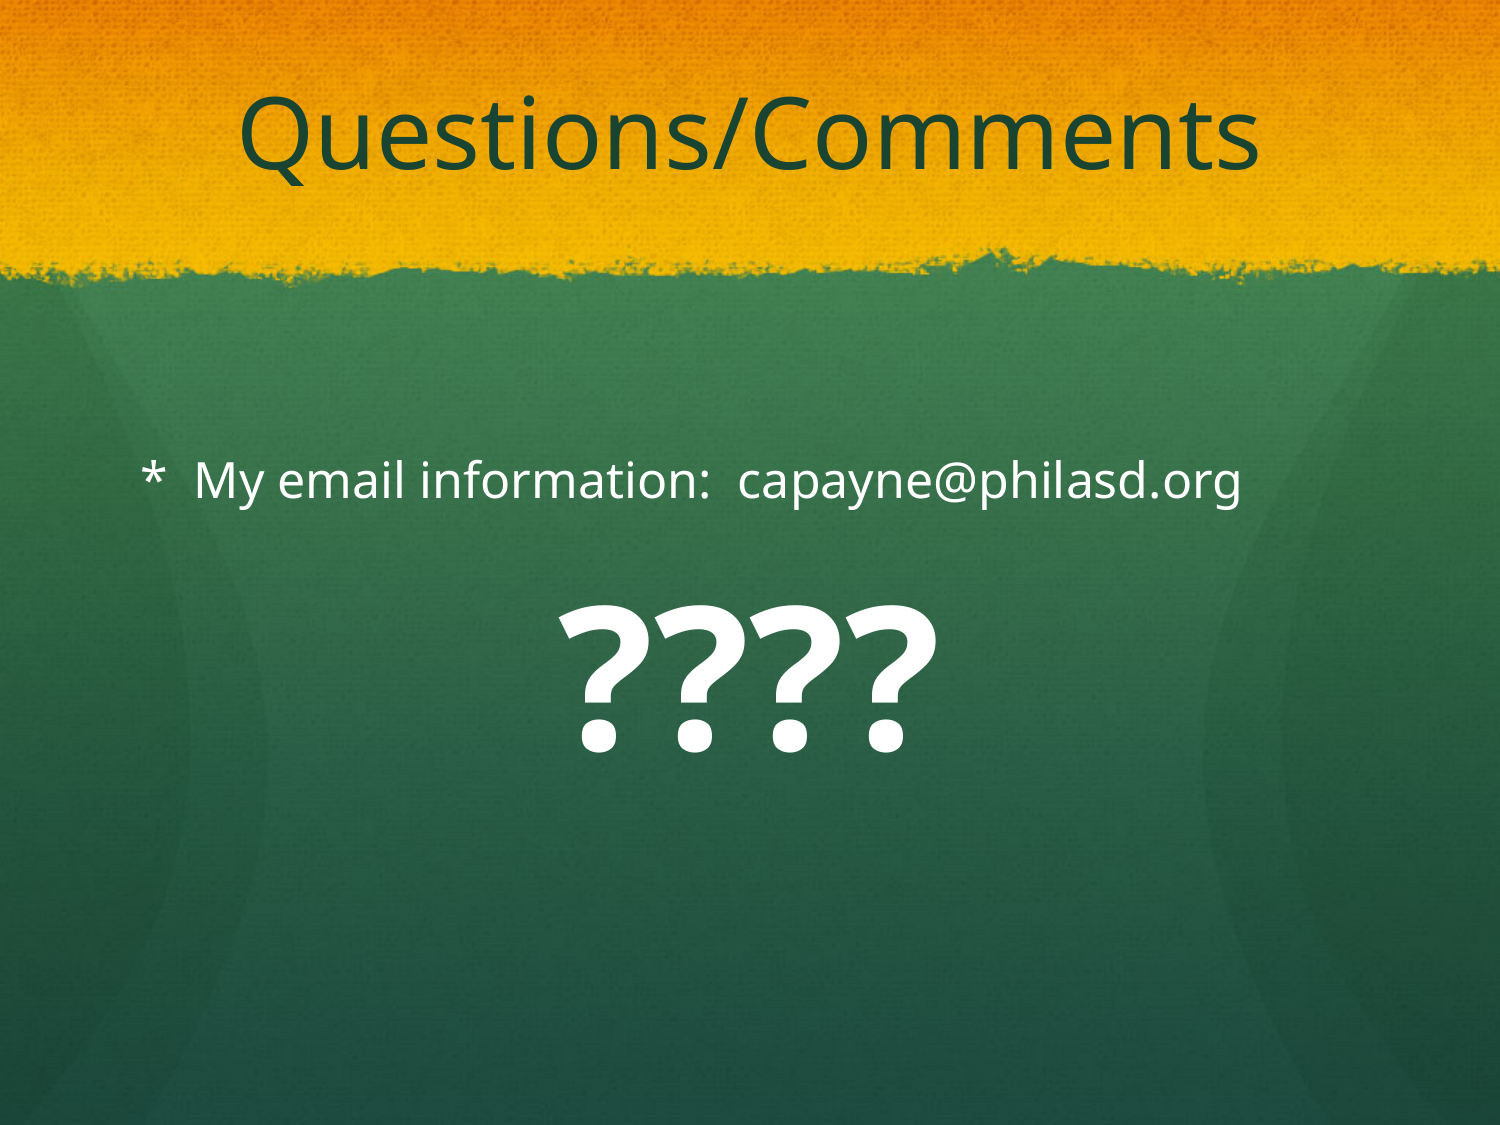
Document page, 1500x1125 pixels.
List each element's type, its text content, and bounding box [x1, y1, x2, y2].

picture [0, 0, 1500, 1125]
list * My email information: capayne@philasd.org ???? [125, 339, 1375, 1026]
title Questions/Comments [125, 13, 1375, 246]
